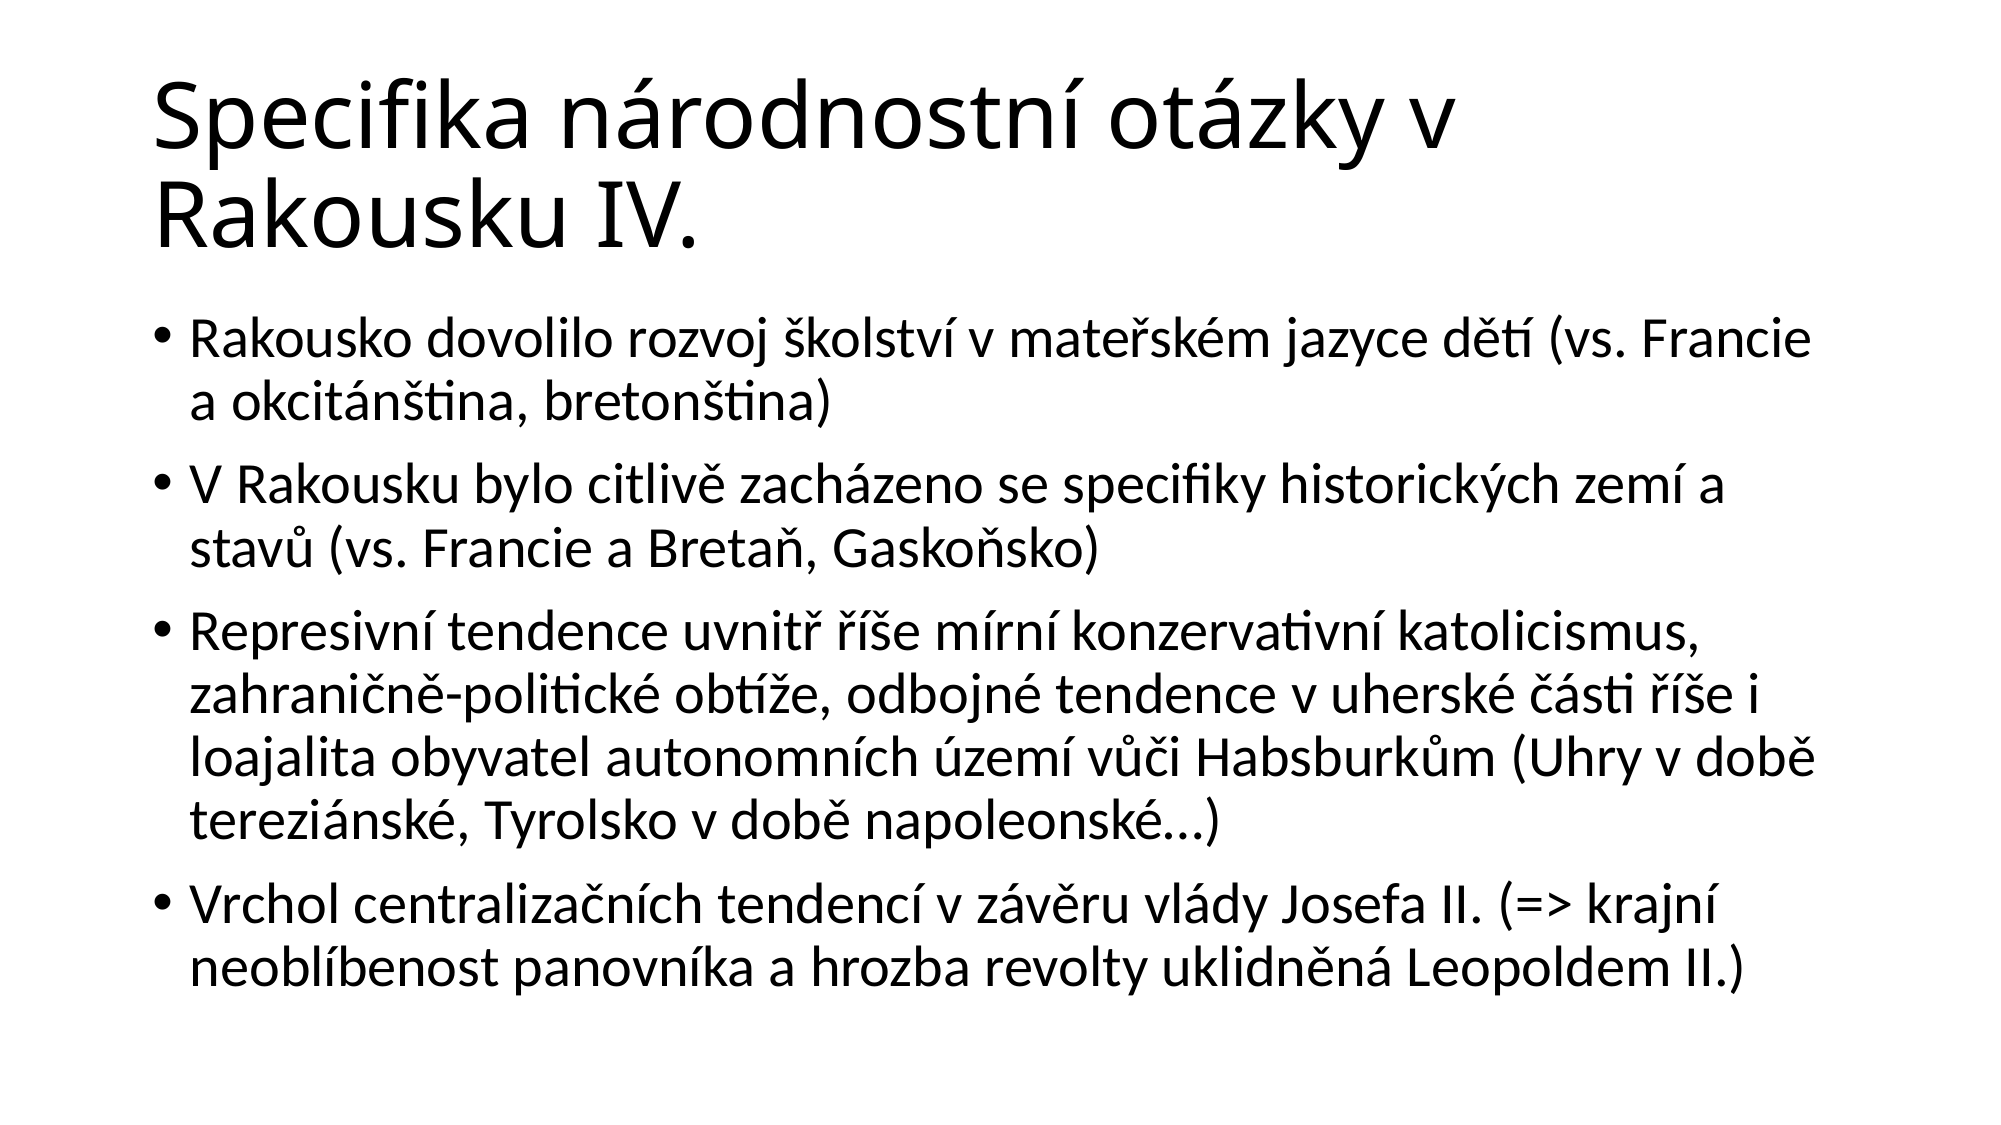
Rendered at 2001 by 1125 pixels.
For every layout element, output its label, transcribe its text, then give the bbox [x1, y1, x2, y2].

list Rakousko dovolilo rozvoj školství v mateřském jazyce dětí (vs. Francie a okcitánština, bretonština) V Rakousku bylo citlivě zacházeno se specifiky historických zemí a stavů (vs. Francie a Bretaň, Gaskoňsko) Represivní tendence uvnitř říše mírní konzervativní katolicismus, zahraničně-politické obtíže, odbojné tendence v uherské části říše i loajalita obyvatel autonomních území vůči Habsburkům (Uhry v době tereziánské, Tyrolsko v době napoleonské…) Vrchol centralizačních tendencí v závěru vlády Josefa II. (=˃ krajní neoblíbenost panovníka a hrozba revolty uklidněná Leopoldem II.) [137, 299, 1863, 1014]
title Specifika národnostní otázky v Rakousku IV. [137, 59, 1863, 278]
